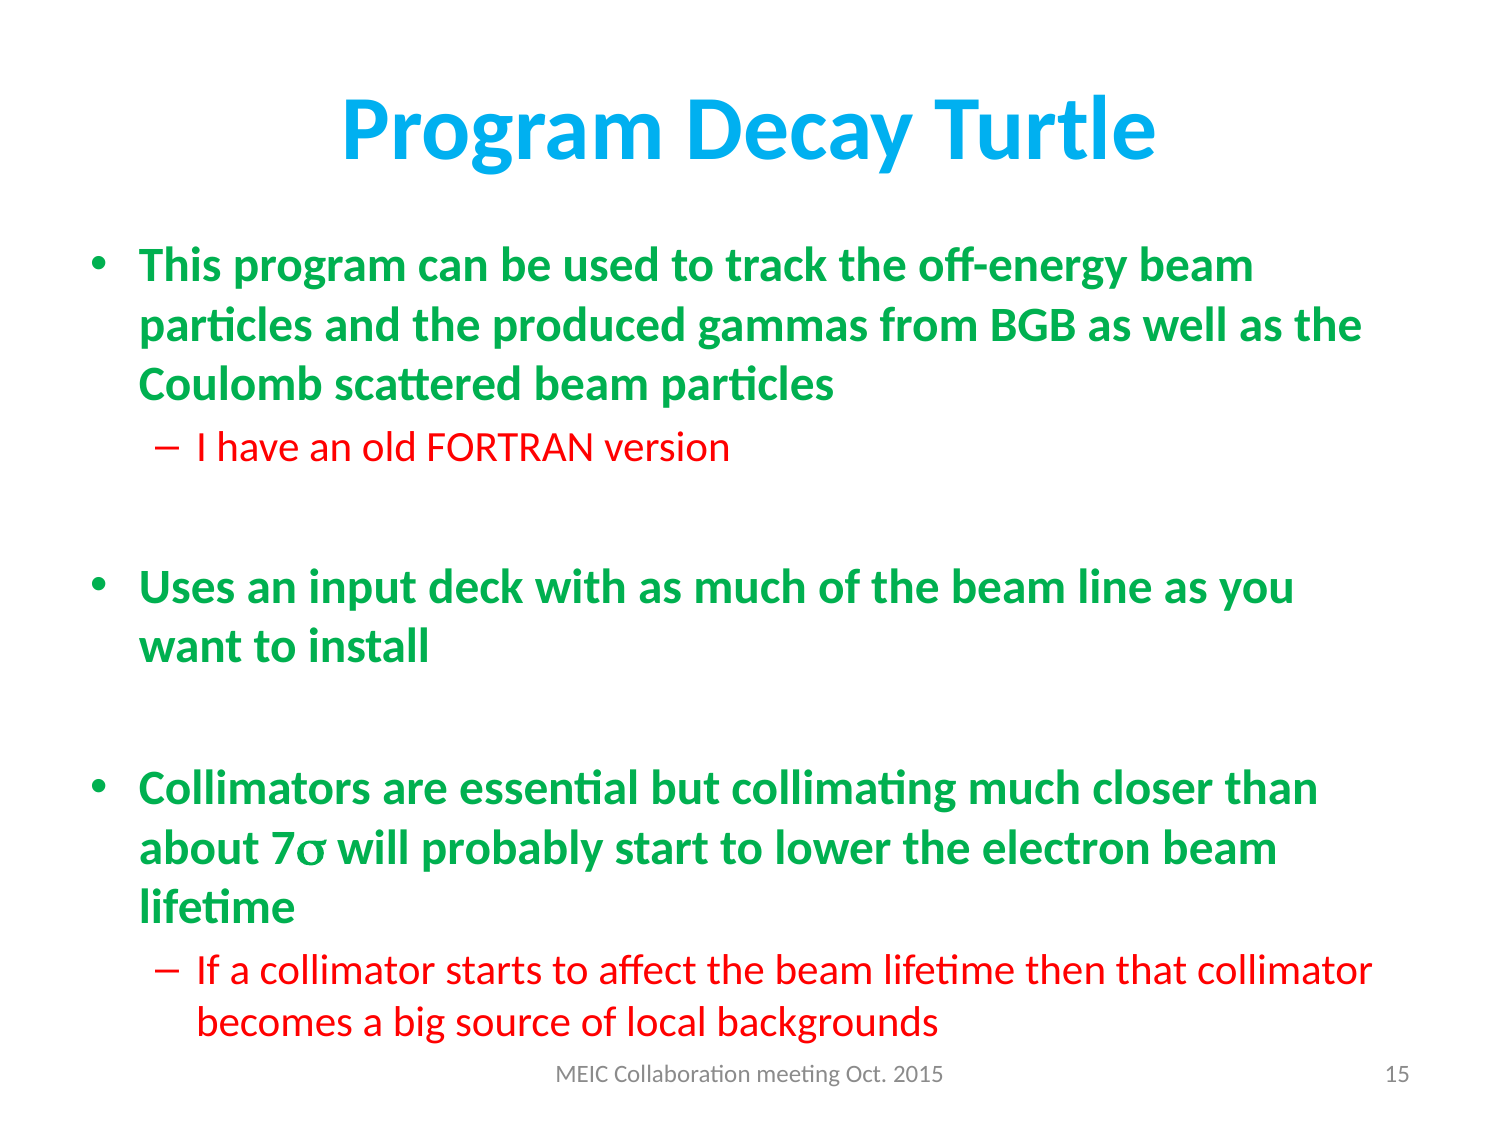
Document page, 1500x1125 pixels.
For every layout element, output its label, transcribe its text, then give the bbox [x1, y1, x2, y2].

footer MEIC Collaboration meeting Oct. 2015 [512, 1042, 988, 1103]
list This program can be used to track the off-energy beam particles and the produced gammas from BGB as well as the Coulomb scattered beam particles I have an old FORTRAN version Uses an input deck with as much of the beam line as you want to install Collimators are essential but collimating much closer than about 7 will probably start to lower the electron beam lifetime If a collimator starts to affect the beam lifetime then that collimator becomes a big source of local backgrounds [75, 224, 1425, 1063]
slide_number 15 [1074, 1042, 1425, 1103]
title Program Decay Turtle [75, 45, 1425, 200]
